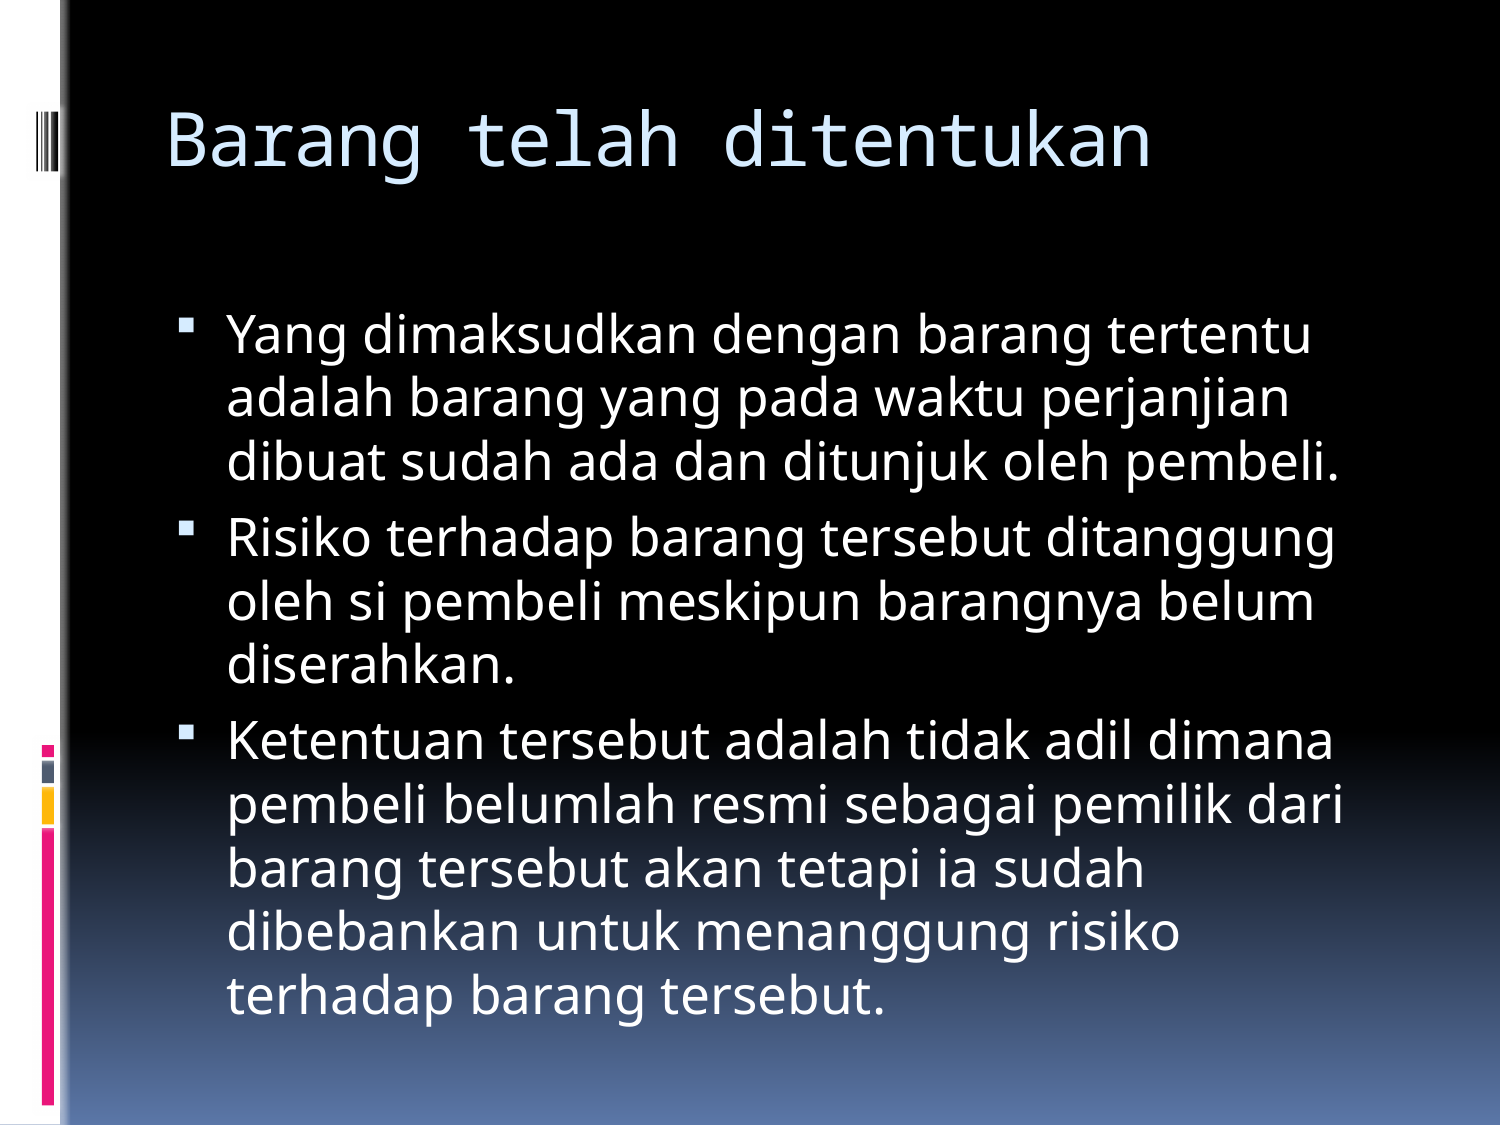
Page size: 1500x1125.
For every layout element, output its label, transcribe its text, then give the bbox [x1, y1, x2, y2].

list Yang dimaksudkan dengan barang tertentu adalah barang yang pada waktu perjanjian dibuat sudah ada dan ditunjuk oleh pembeli. Risiko terhadap barang tersebut ditanggung oleh si pembeli meskipun barangnya belum diserahkan. Ketentuan tersebut adalah tidak adil dimana pembeli belumlah resmi sebagai pemilik dari barang tersebut akan tetapi ia sudah dibebankan untuk menanggung risiko terhadap barang tersebut. [150, 292, 1425, 1043]
title Barang telah ditentukan [150, 83, 1425, 234]
